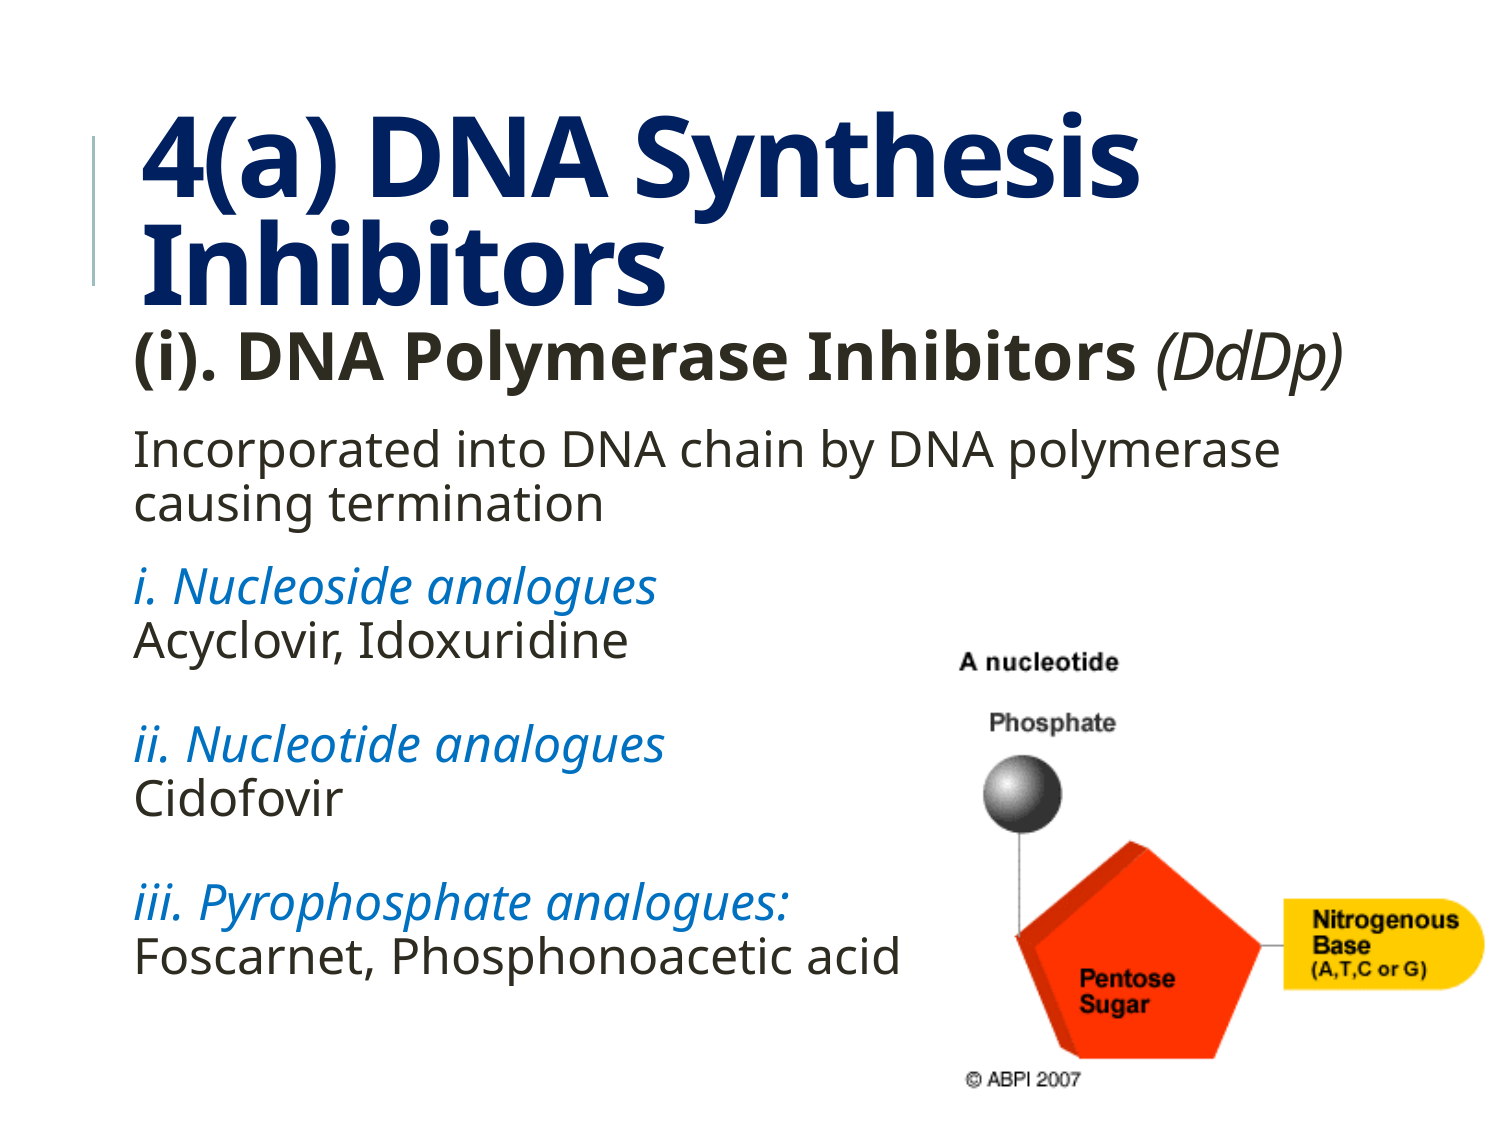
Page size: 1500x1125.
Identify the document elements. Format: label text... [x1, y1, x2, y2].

picture [945, 636, 1496, 1097]
list (i). DNA Polymerase Inhibitors (DdDp) Incorporated into DNA chain by DNA polymerase causing termination i. Nucleoside analogues Acyclovir, Idoxuridine ii. Nucleotide analogues Cidofovir iii. Pyrophosphate analogues: Foscarnet, Phosphonoacetic acid [126, 315, 1472, 1009]
title 4(a) DNA Synthesis Inhibitors [126, 96, 1322, 315]
